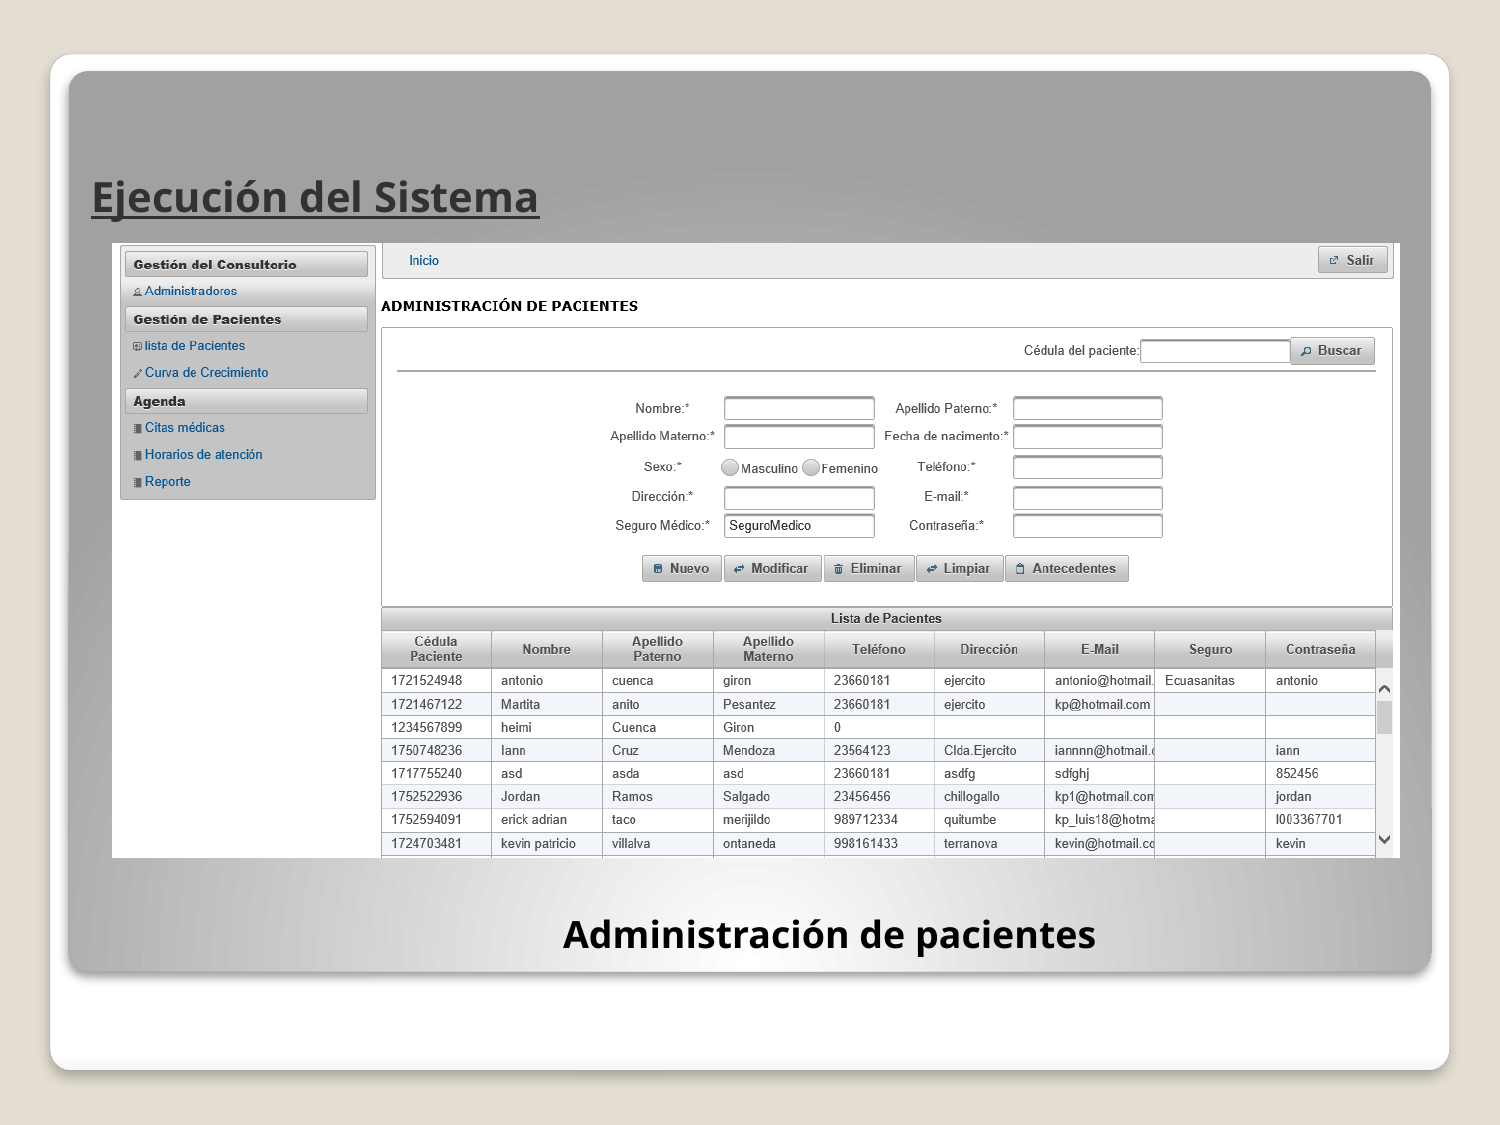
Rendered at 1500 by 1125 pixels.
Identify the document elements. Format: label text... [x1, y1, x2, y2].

title Ejecución del Sistema [76, 78, 963, 229]
list [64, 267, 1424, 1043]
text_box Administración de pacientes [548, 903, 1113, 964]
picture [111, 243, 1400, 858]
